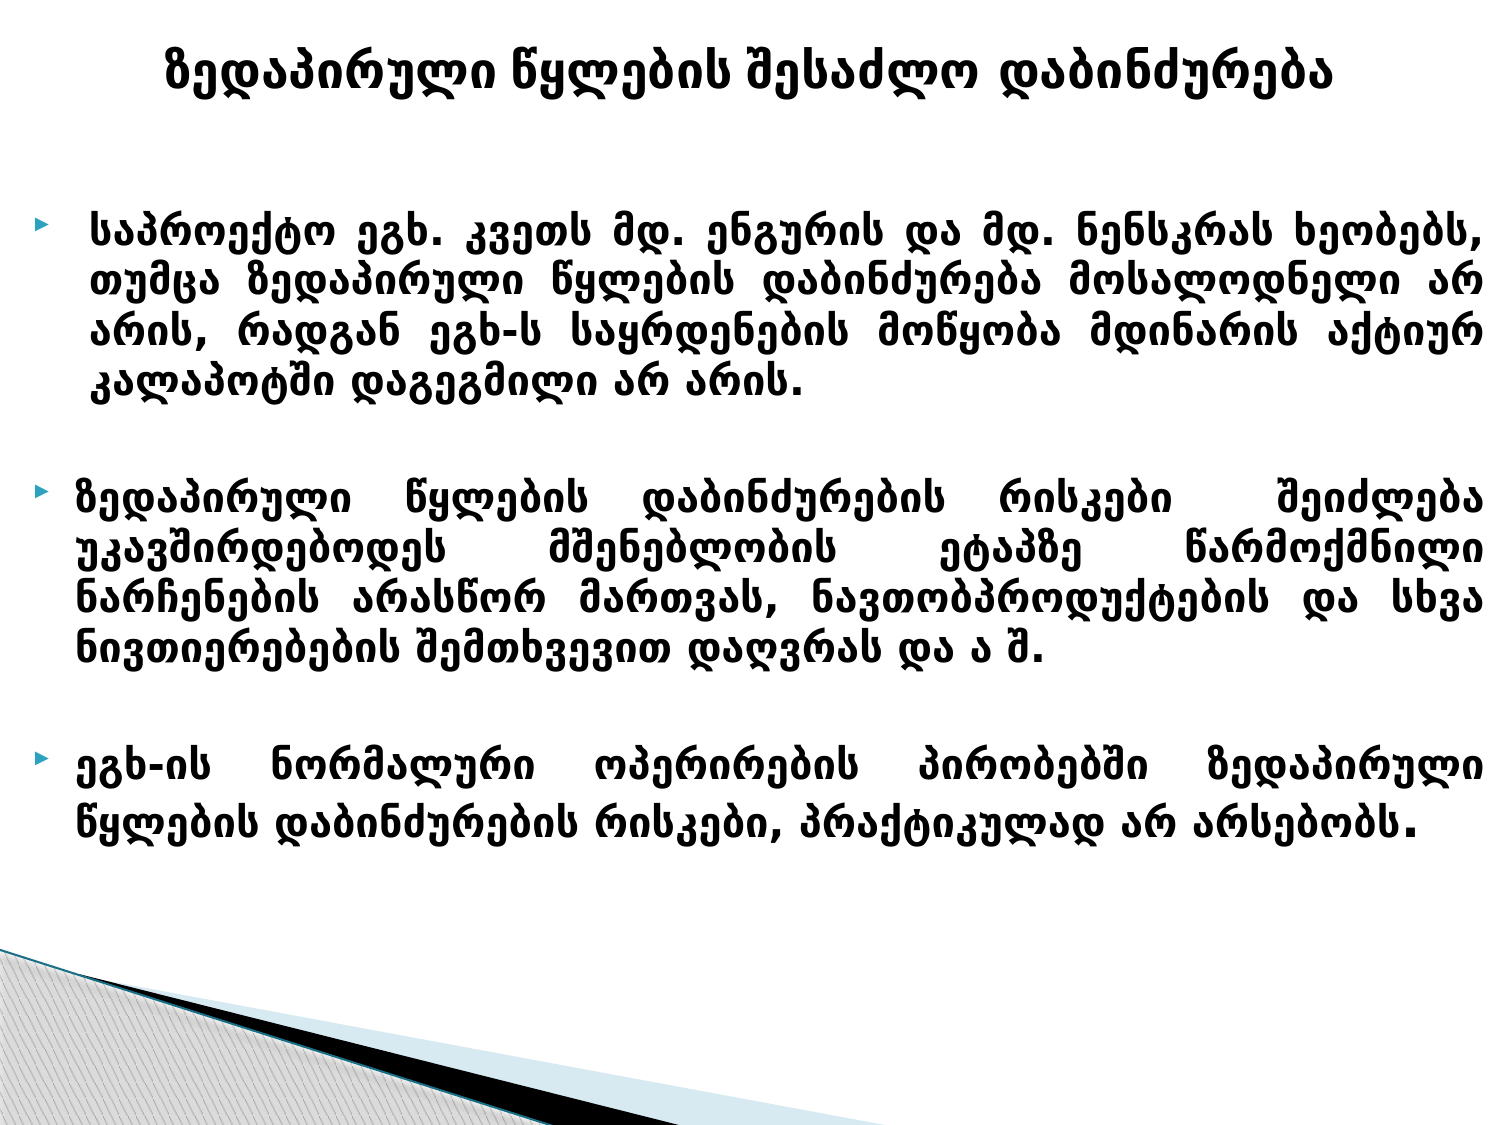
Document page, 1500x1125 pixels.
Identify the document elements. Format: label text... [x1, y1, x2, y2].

title ზედაპირული წყლების შესაძლო დაბინძურება [0, 0, 1500, 138]
list საპროექტო ეგხ. კვეთს მდ. ენგურის და მდ. ნენსკრას ხეობებს, თუმცა ზედაპირული წყლების დაბინძურება მოსალოდნელი არ არის, რადგან ეგხ-ს საყრდენების მოწყობა მდინარის აქტიურ კალაპოტში დაგეგმილი არ არის. ზედაპირული წყლების დაბინძურების რისკები შეიძლება უკავშირდებოდეს მშენებლობის ეტაპზე წარმოქმნილი ნარჩენების არასწორ მართვას, ნავთობპროდუქტების და სხვა ნივთიერებების შემთხვევით დაღვრას და ა შ. ეგხ-ის ნორმალური ოპერირების პირობებში ზედაპირული წყლების დაბინძურების რისკები, პრაქტიკულად არ არსებობს. [0, 138, 1500, 1125]
